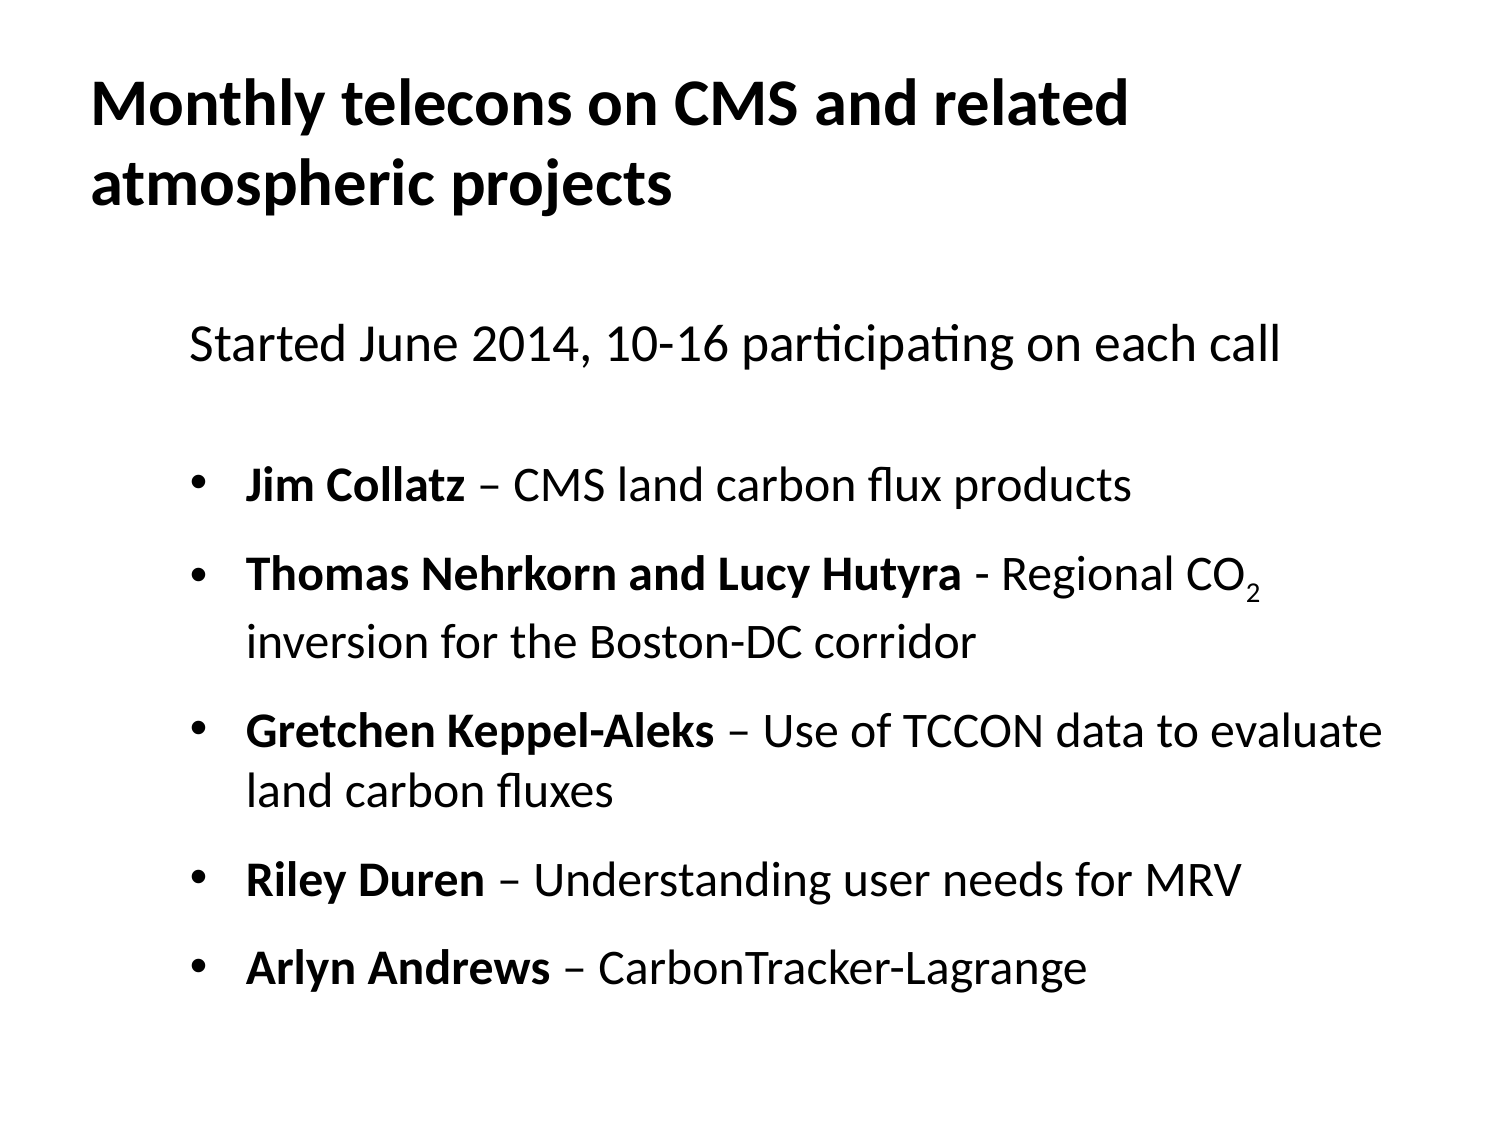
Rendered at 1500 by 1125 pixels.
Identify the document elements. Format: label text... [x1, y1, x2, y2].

title Monthly telecons on CMS and related atmospheric projects [75, 45, 1425, 233]
list Started June 2014, 10-16 participating on each call Jim Collatz – CMS land carbon flux products Thomas Nehrkorn and Lucy Hutyra - Regional CO2 inversion for the Boston-DC corridor Gretchen Keppel-Aleks – Use of TCCON data to evaluate land carbon fluxes Riley Duren – Understanding user needs for MRV Arlyn Andrews – CarbonTracker-Lagrange [174, 299, 1425, 1005]
